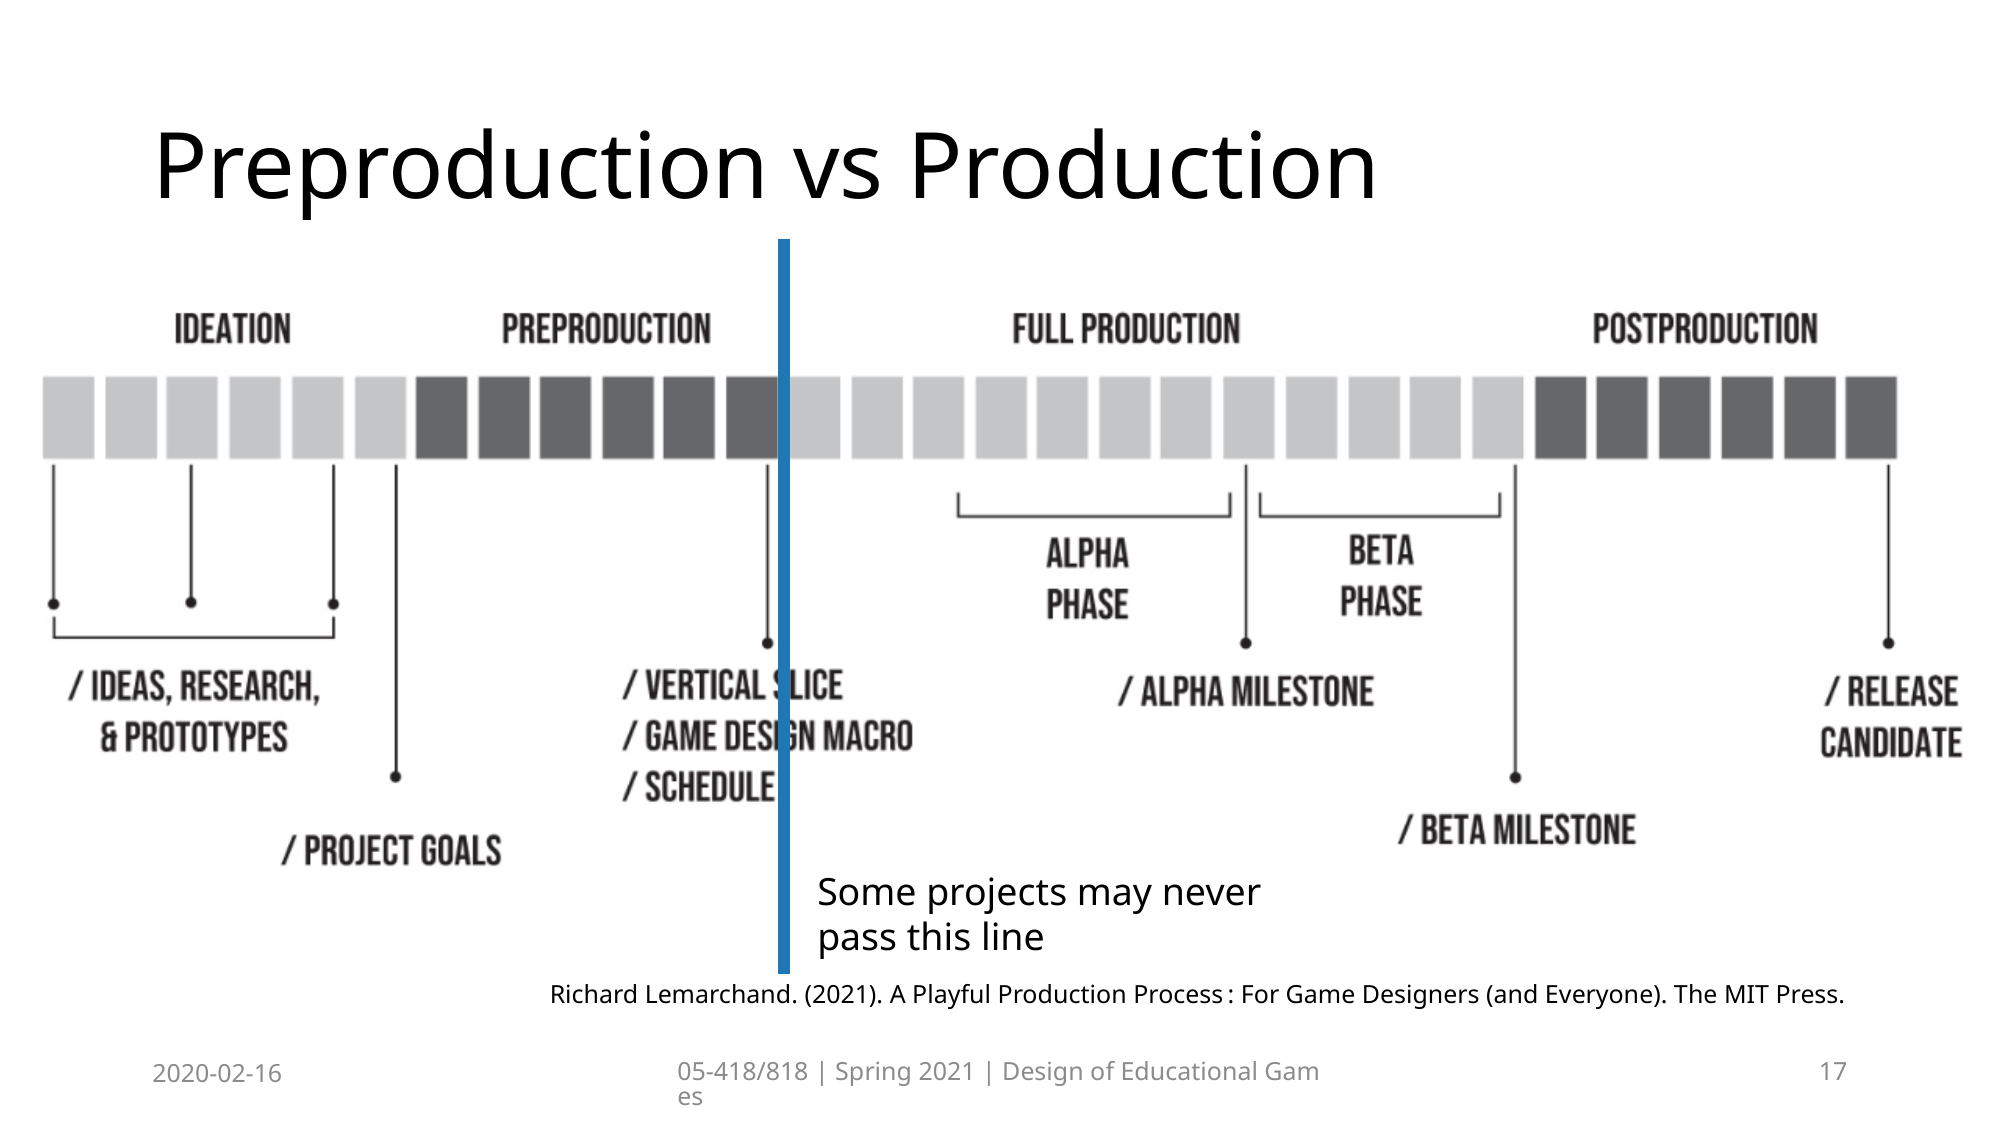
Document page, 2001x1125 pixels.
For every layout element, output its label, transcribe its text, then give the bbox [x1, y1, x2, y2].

text_box Some projects may never pass this line [802, 899, 1338, 965]
picture [12, 268, 783, 899]
list Richard Lemarchand. (2021). A Playful Production Process : For Game Designers (and Everyone). The MIT Press. [137, 974, 1863, 1014]
slide_number 17 [1412, 1042, 1863, 1103]
picture [784, 268, 1988, 899]
title Preproduction vs Production [137, 59, 1863, 268]
footer 05-418/818 | Spring 2021 | Design of Educational Games [662, 1042, 1338, 1103]
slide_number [137, 1042, 588, 1103]
